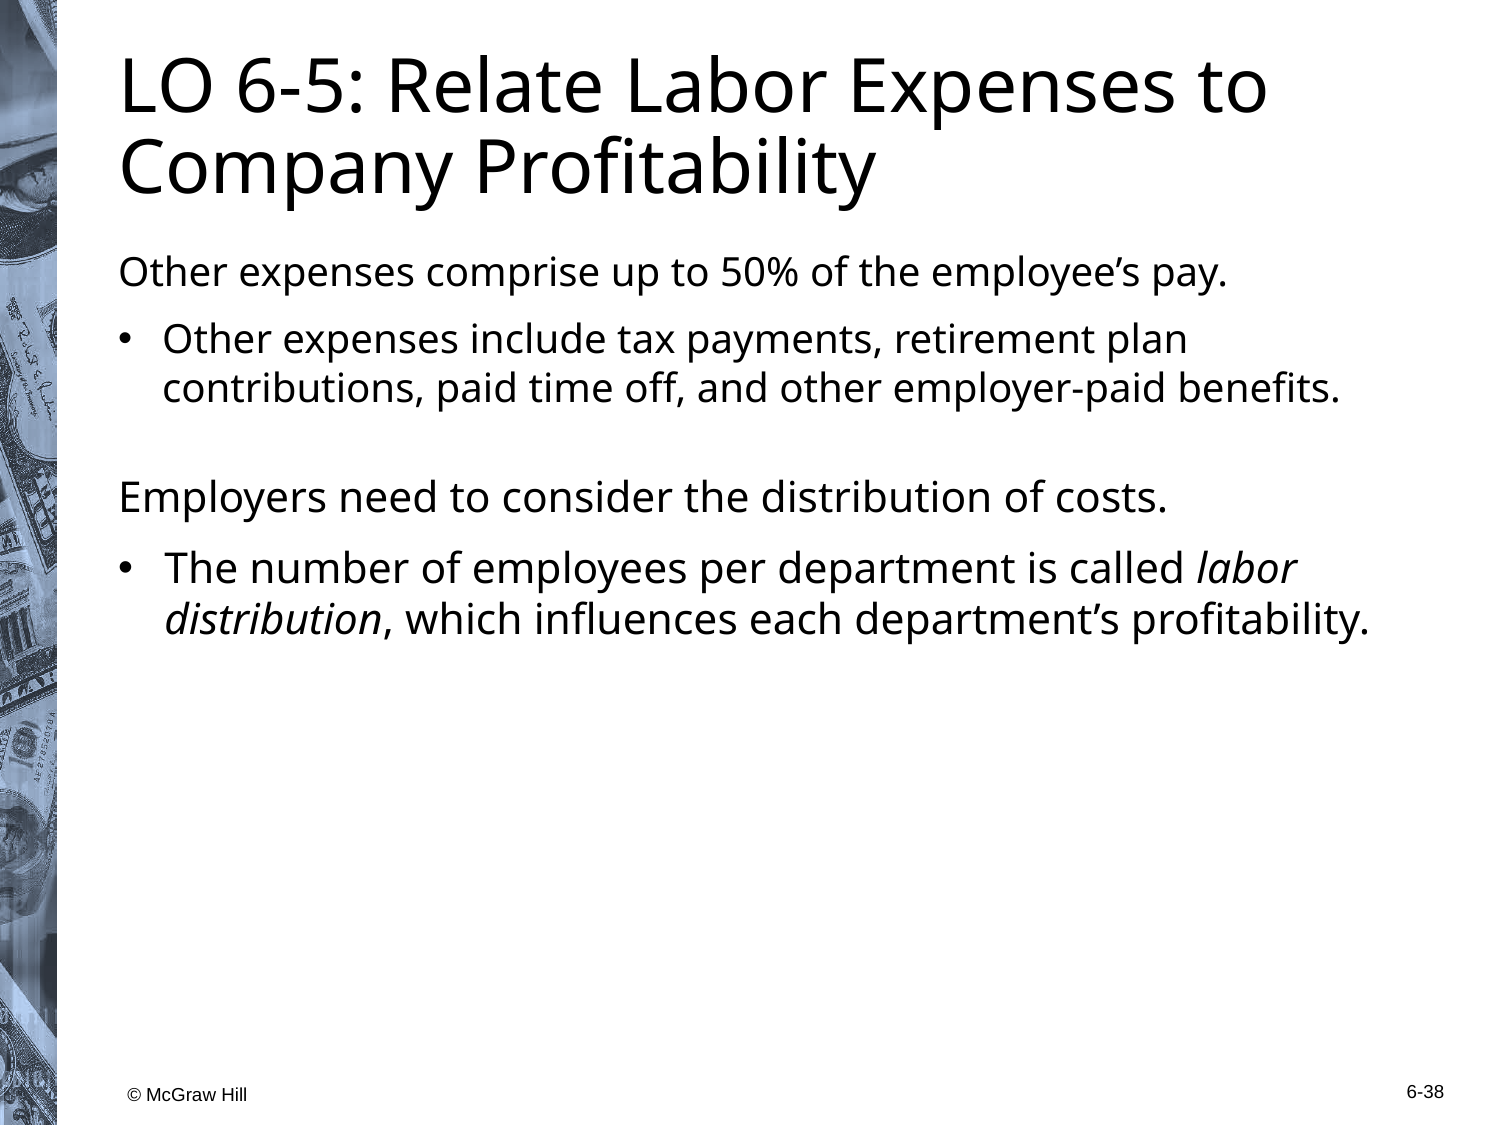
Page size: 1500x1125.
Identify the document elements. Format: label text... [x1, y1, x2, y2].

title L O 6-5: Relate Labor Expenses to Company Profitability [103, 53, 1397, 205]
list Employers need to consider the distribution of costs. The number of employees per department is called labor distribution, which influences each department’s profitability. [103, 462, 1397, 696]
list Other expenses comprise up to 50% of the employee’s pay. Other expenses include tax payments, retirement plan contributions, paid time off, and other employer-paid benefits. [103, 238, 1397, 450]
